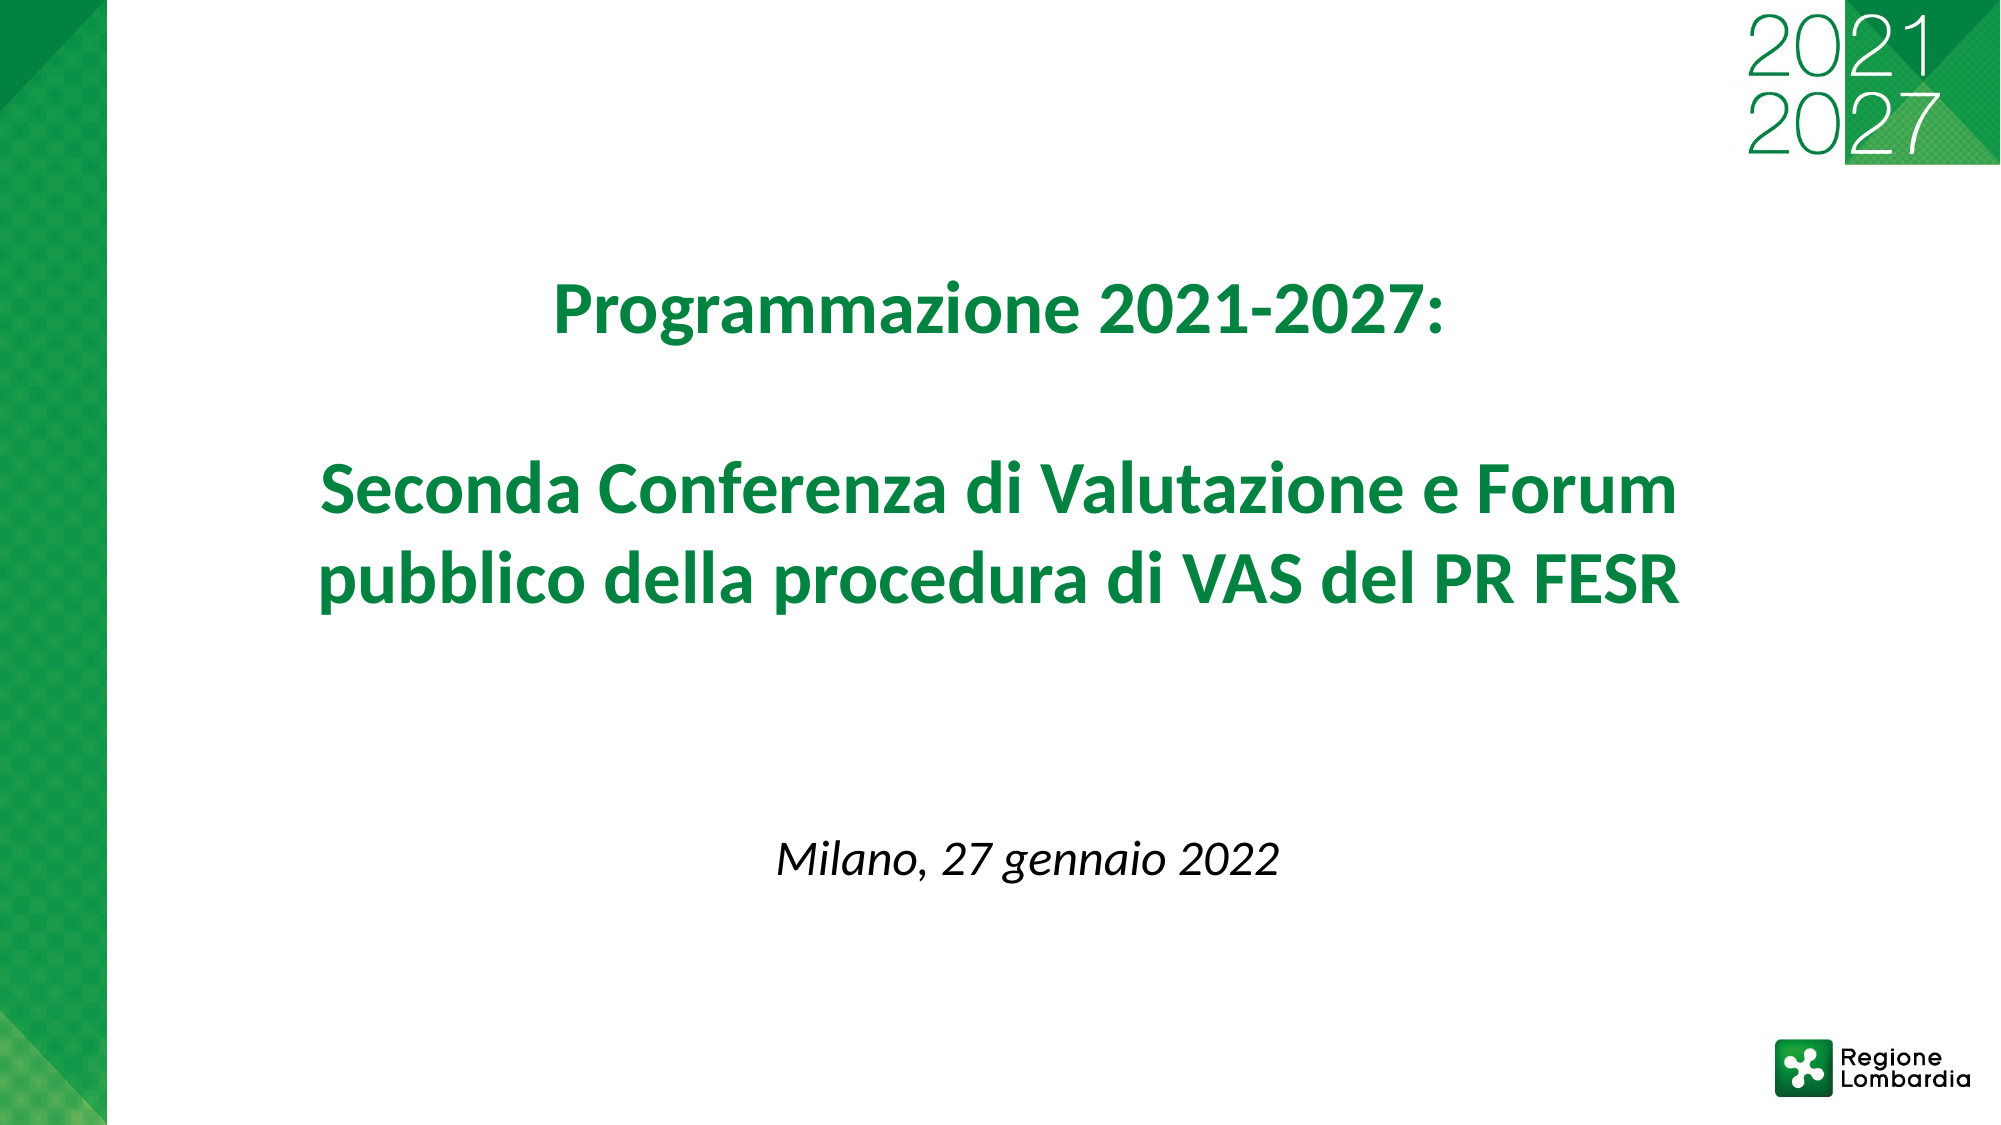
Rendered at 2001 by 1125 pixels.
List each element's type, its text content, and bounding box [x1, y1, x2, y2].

picture [0, 0, 2001, 1125]
text_box Milano, 27 gennaio 2022 [260, 817, 1795, 989]
text_box Programmazione 2021-2027: Seconda Conferenza di Valutazione e Forum pubblico della procedura di VAS del PR FESR [233, 251, 1767, 696]
